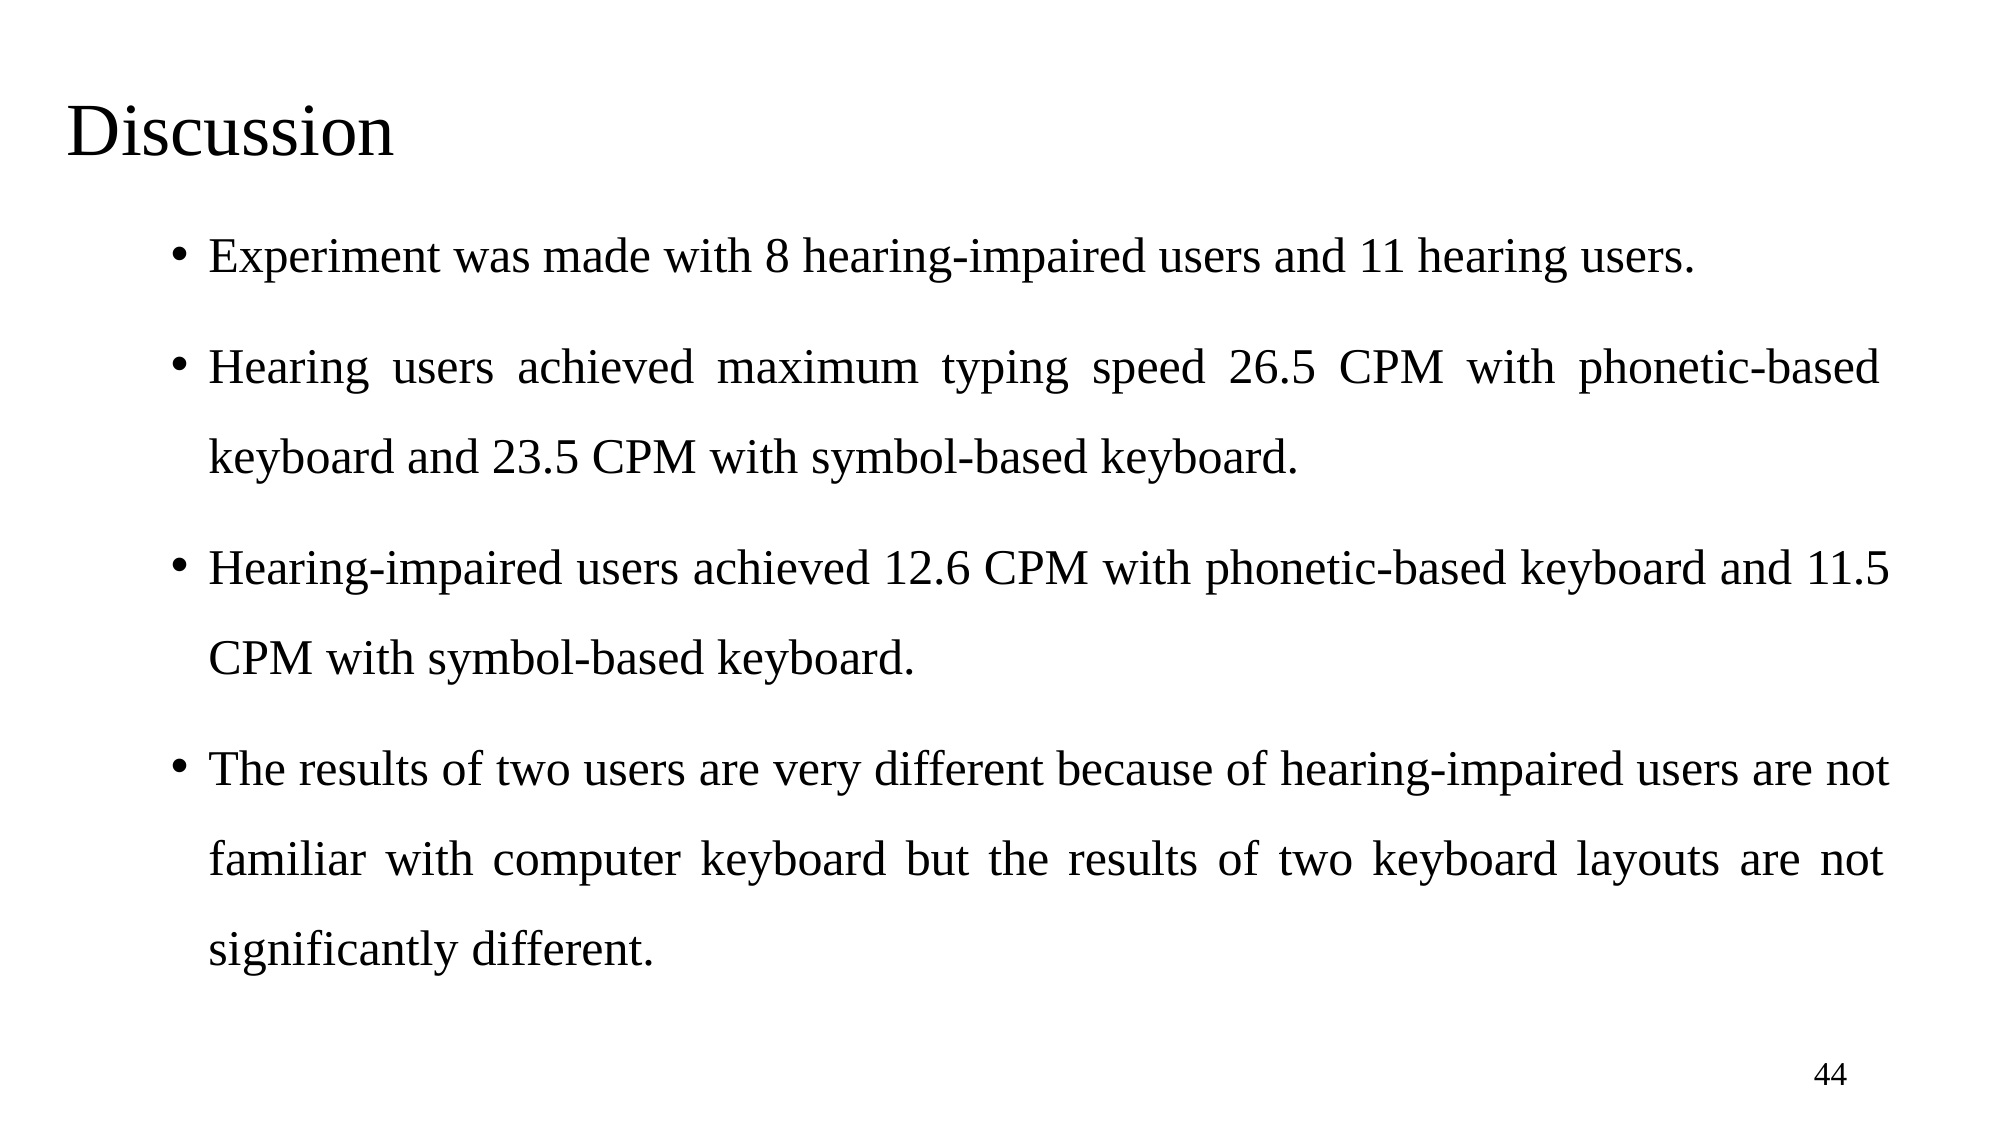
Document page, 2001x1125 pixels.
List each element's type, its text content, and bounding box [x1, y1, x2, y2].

slide_number 52 [1809, 1053, 1852, 1125]
title Discussion [64, 78, 399, 269]
text_box Experiment was made with 8 hearing-impaired users and 11 hearing users. Hearing users achieved maximum typing speed 26.5 CPM with phonetic-based keyboard and 23.5 CPM with symbol-based keyboard. Hearing-impaired users achieved 12.6 CPM with phonetic-based keyboard and 11.5 CPM with symbol-based keyboard. The results of two users are very different because of hearing-impaired users are not familiar with computer keyboard but the results of two keyboard layouts are not significantly different. [168, 220, 1904, 976]
